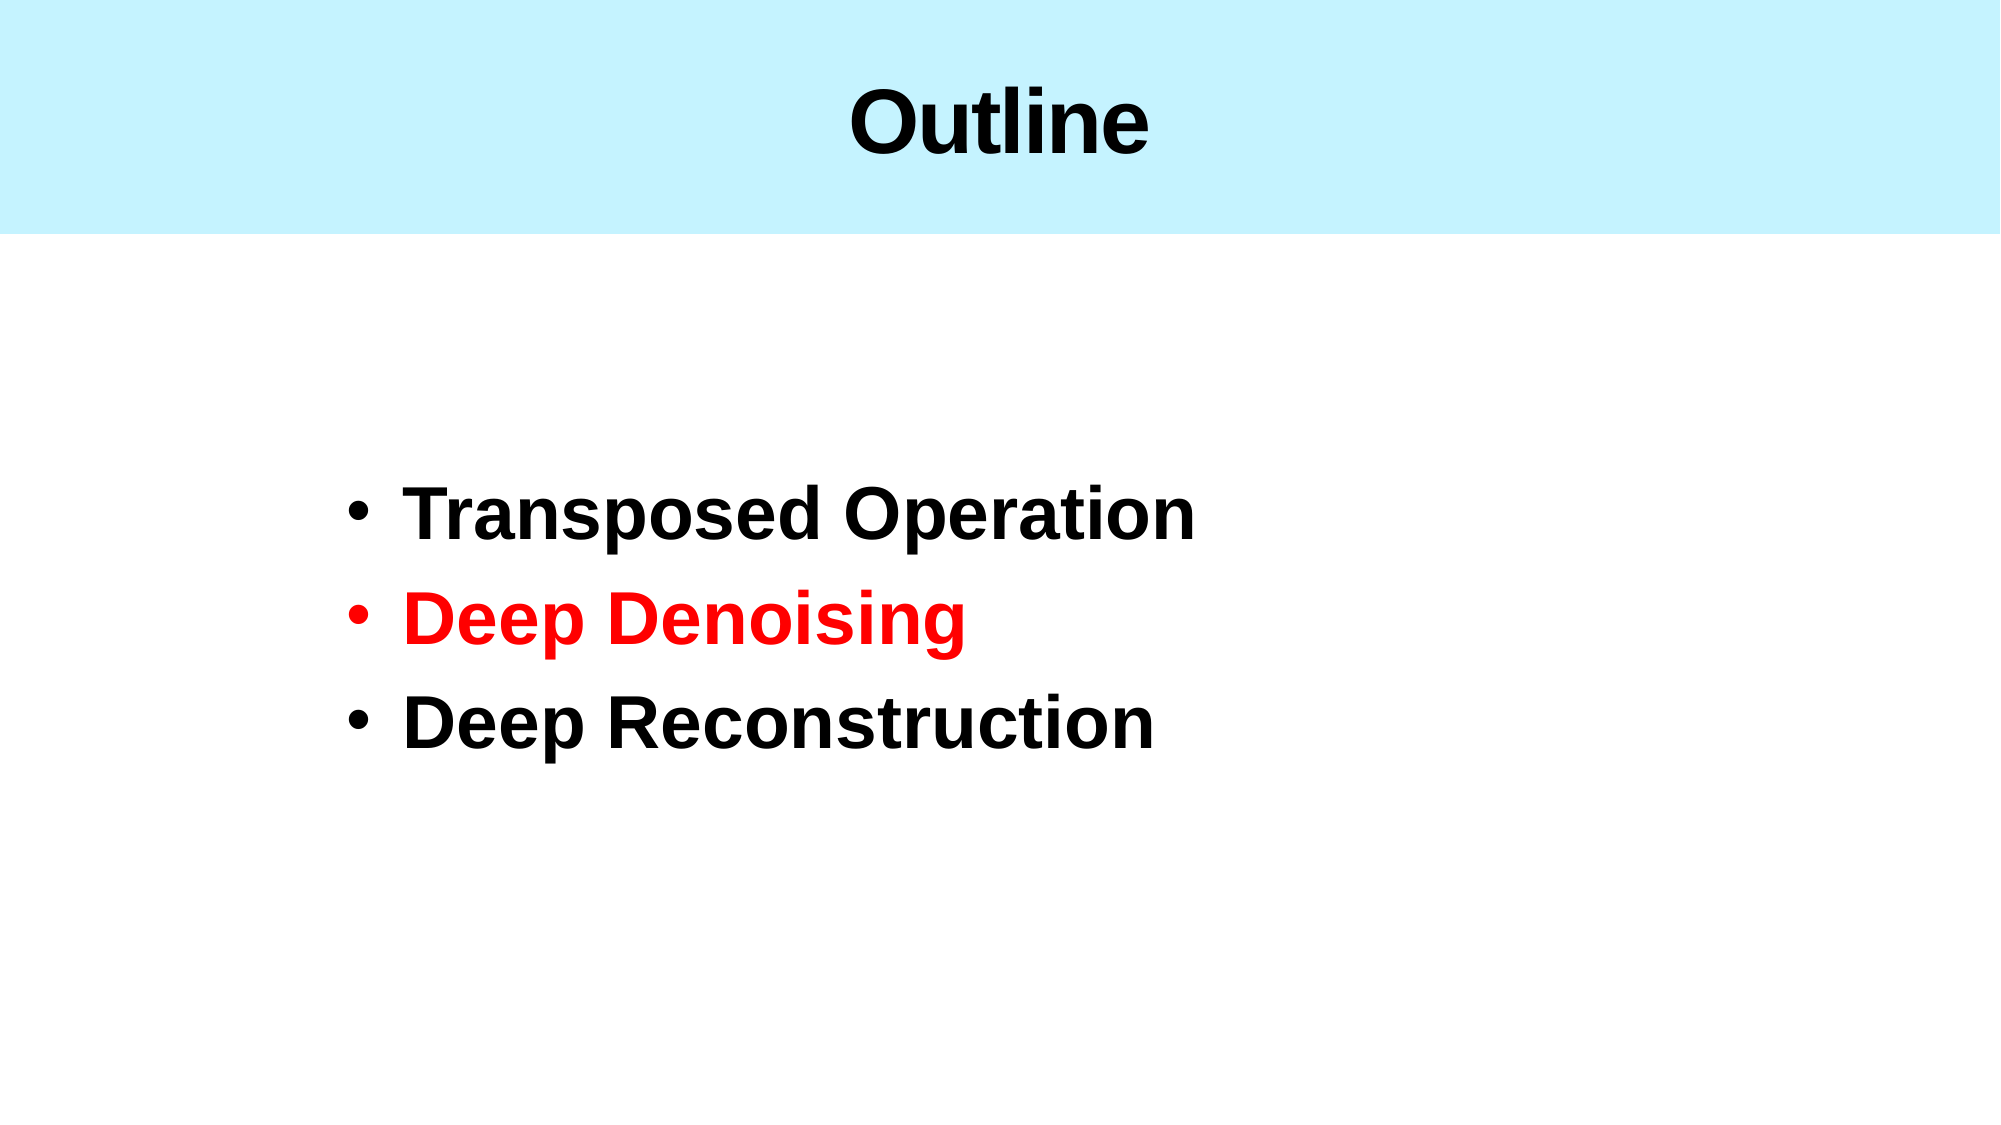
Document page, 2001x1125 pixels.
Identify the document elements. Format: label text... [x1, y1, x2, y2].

text_box Transposed Operation Deep Denoising Deep Reconstruction [320, 457, 1680, 835]
title Outline [0, 0, 2000, 234]
